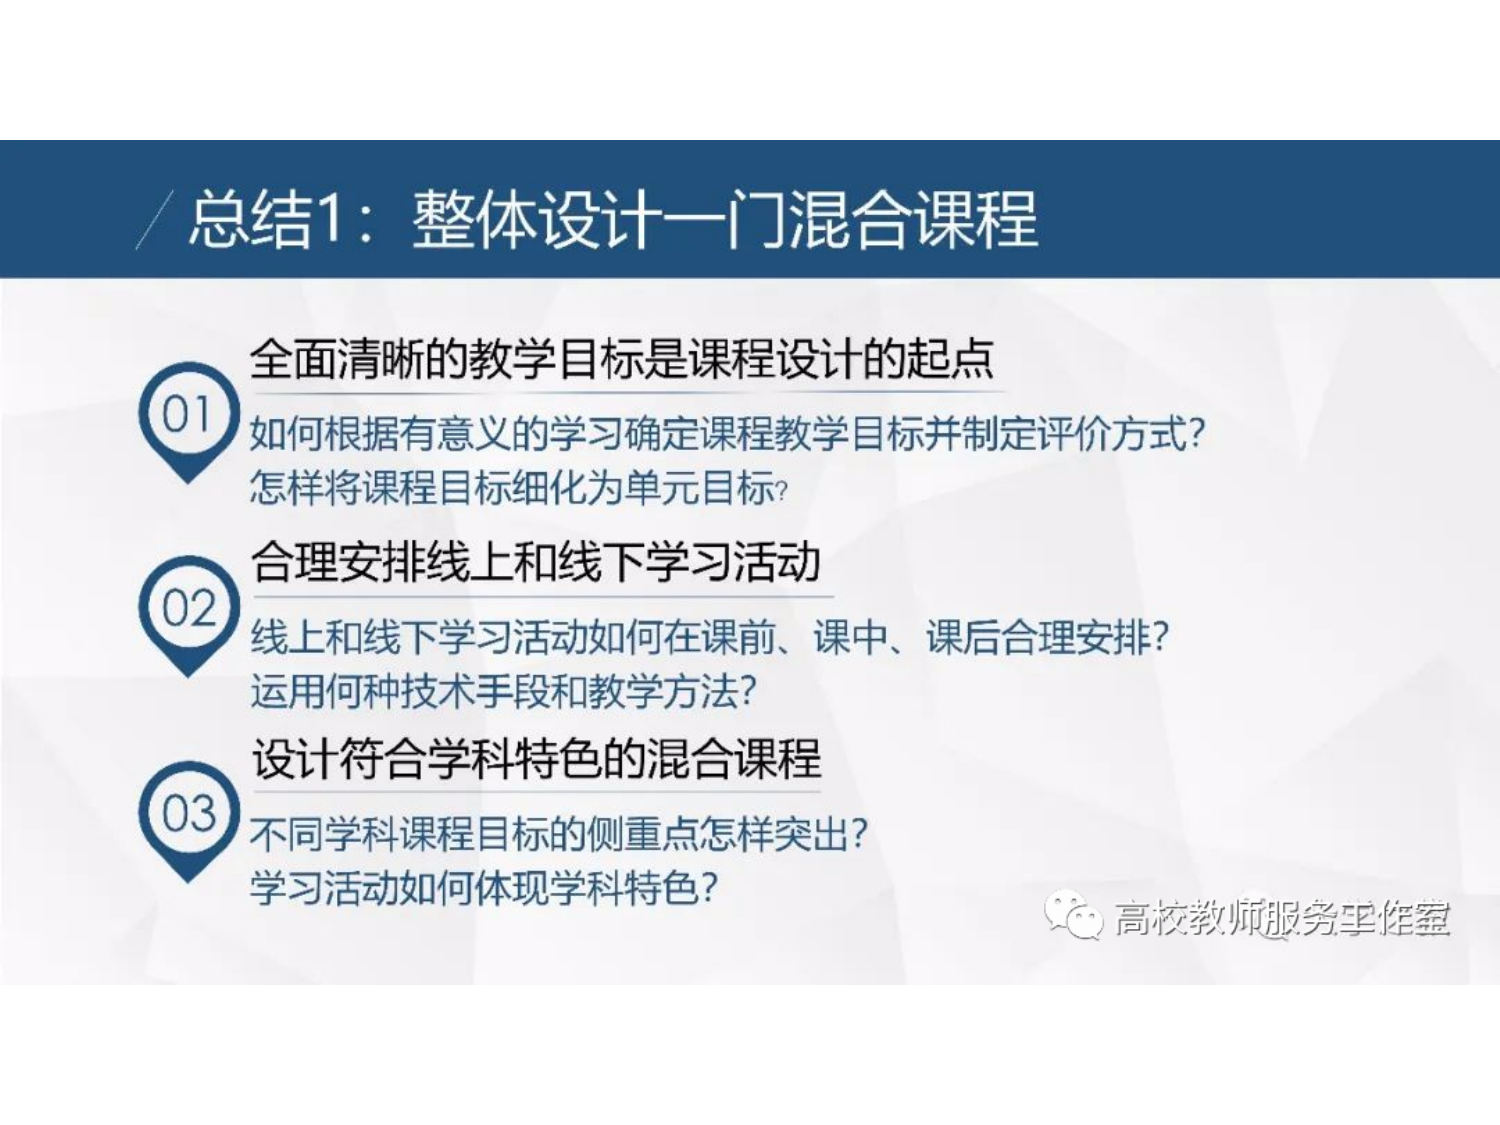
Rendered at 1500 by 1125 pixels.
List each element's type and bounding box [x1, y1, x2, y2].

picture [0, 139, 1500, 985]
